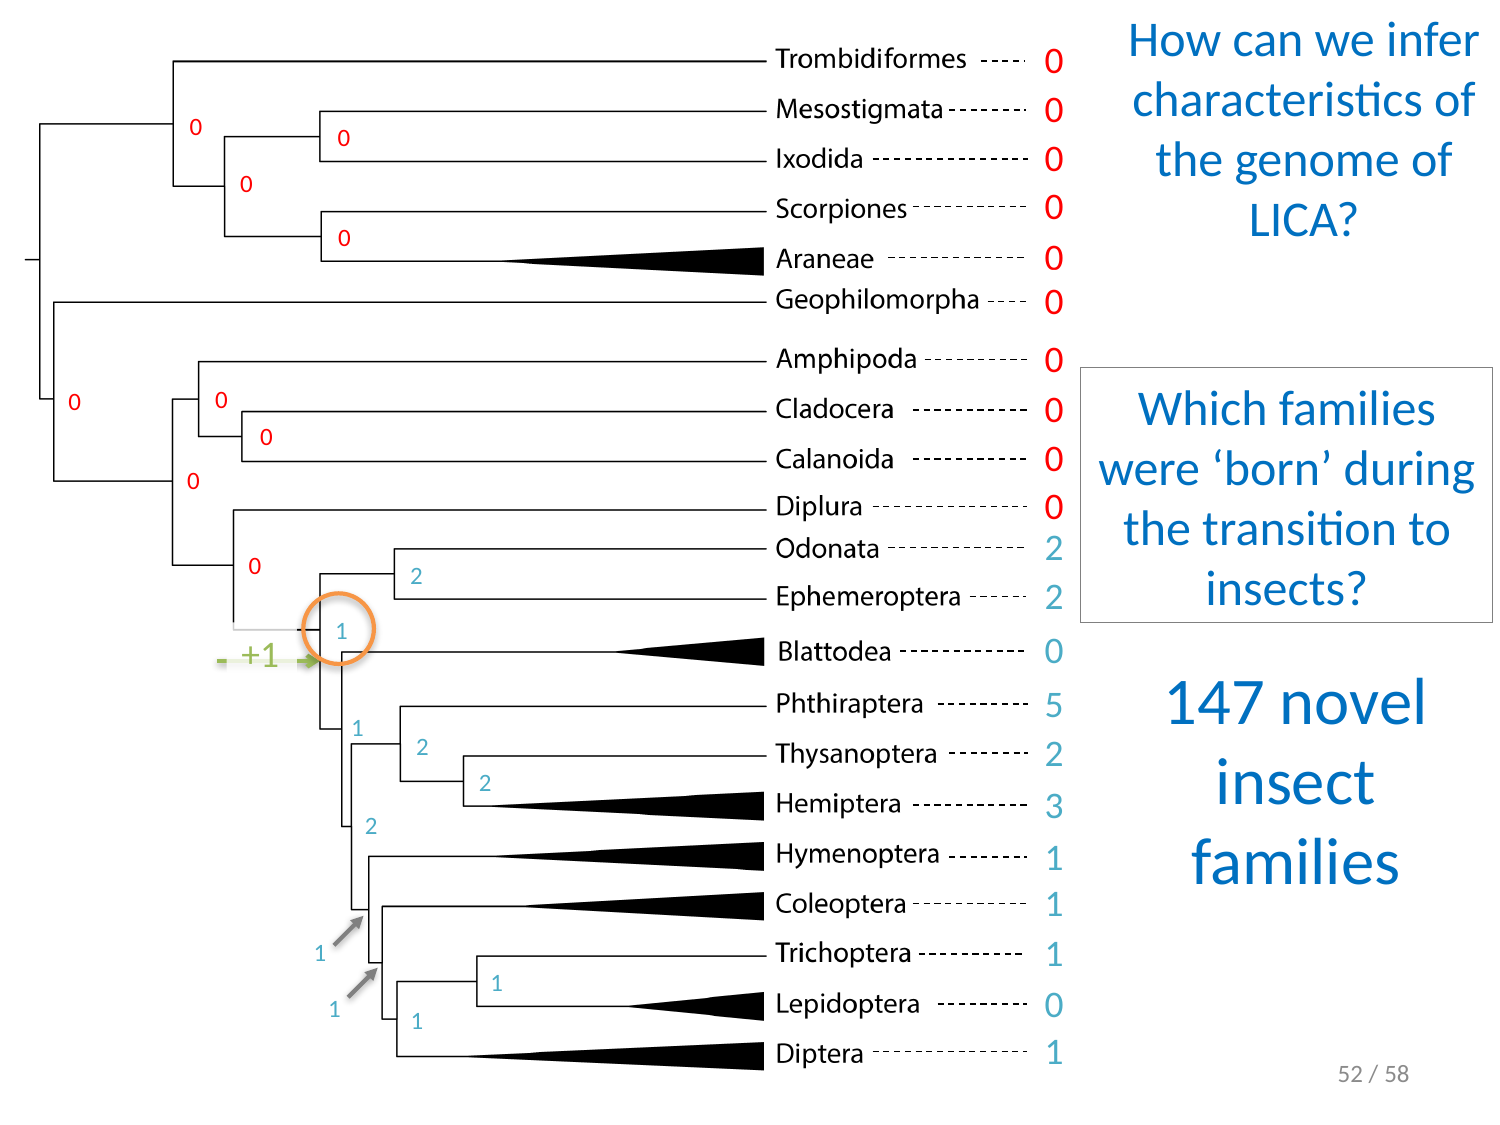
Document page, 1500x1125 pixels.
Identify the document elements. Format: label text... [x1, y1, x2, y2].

text_box 147 novel insect families [1119, 650, 1473, 905]
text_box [24, 28, 1085, 1081]
text_box How can we infer characteristics of the genome of LICA? [1098, 0, 1500, 254]
text_box Which families were ‘born’ during the transition to insects? [1090, 367, 1493, 623]
slide_number 52 / 58 [1074, 1042, 1425, 1103]
